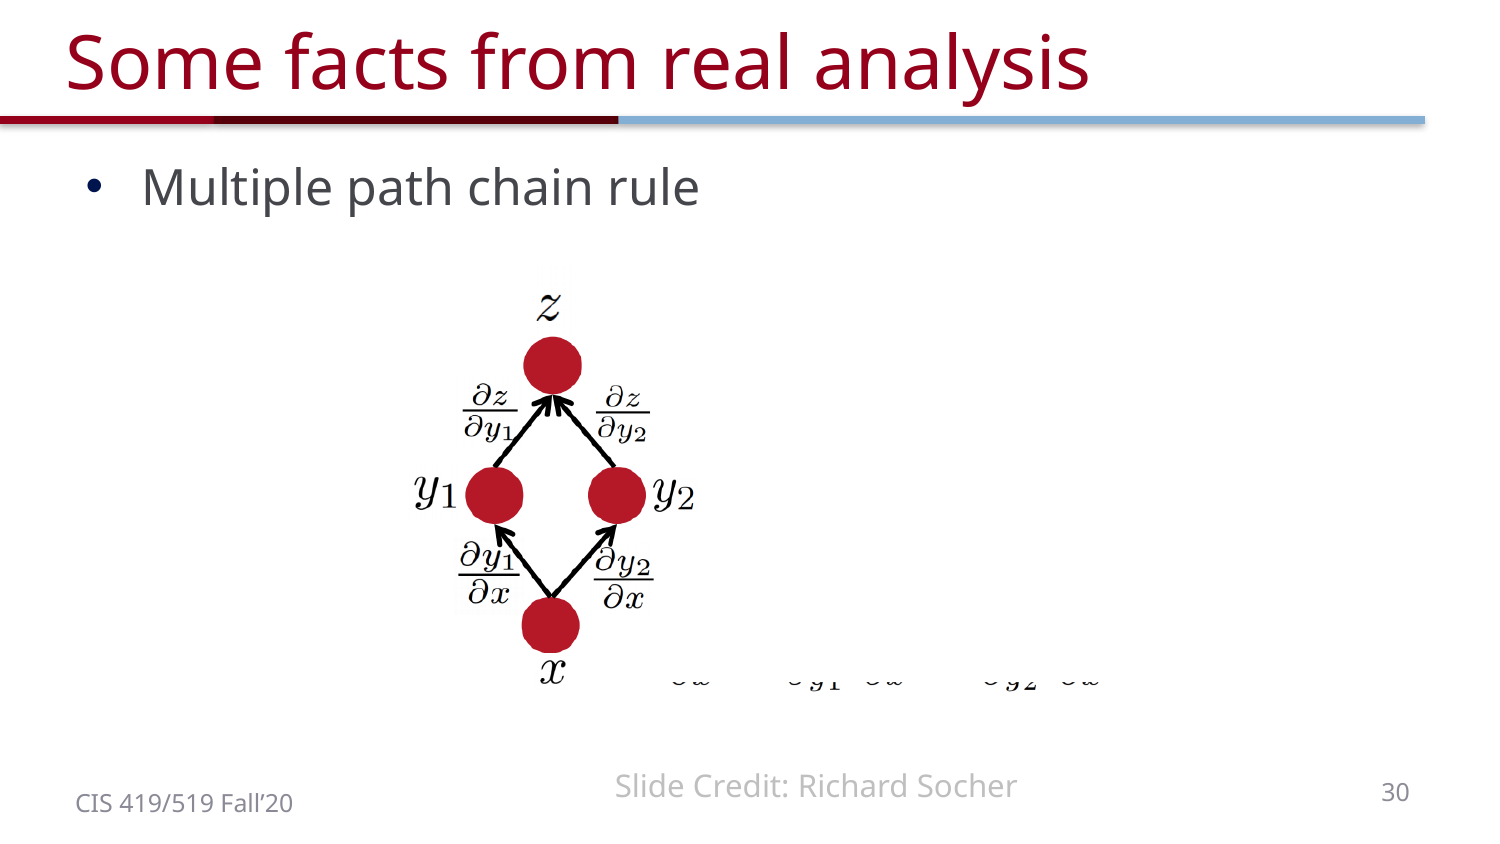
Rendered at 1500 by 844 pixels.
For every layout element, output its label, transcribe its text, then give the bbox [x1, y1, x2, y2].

slide_number 30 [1074, 770, 1425, 816]
list Multiple path chain rule [70, 148, 1421, 754]
title Some facts from real analysis [50, 2, 1401, 117]
text_box Slide Credit: Richard Socher [600, 758, 1034, 812]
picture [373, 264, 1168, 731]
